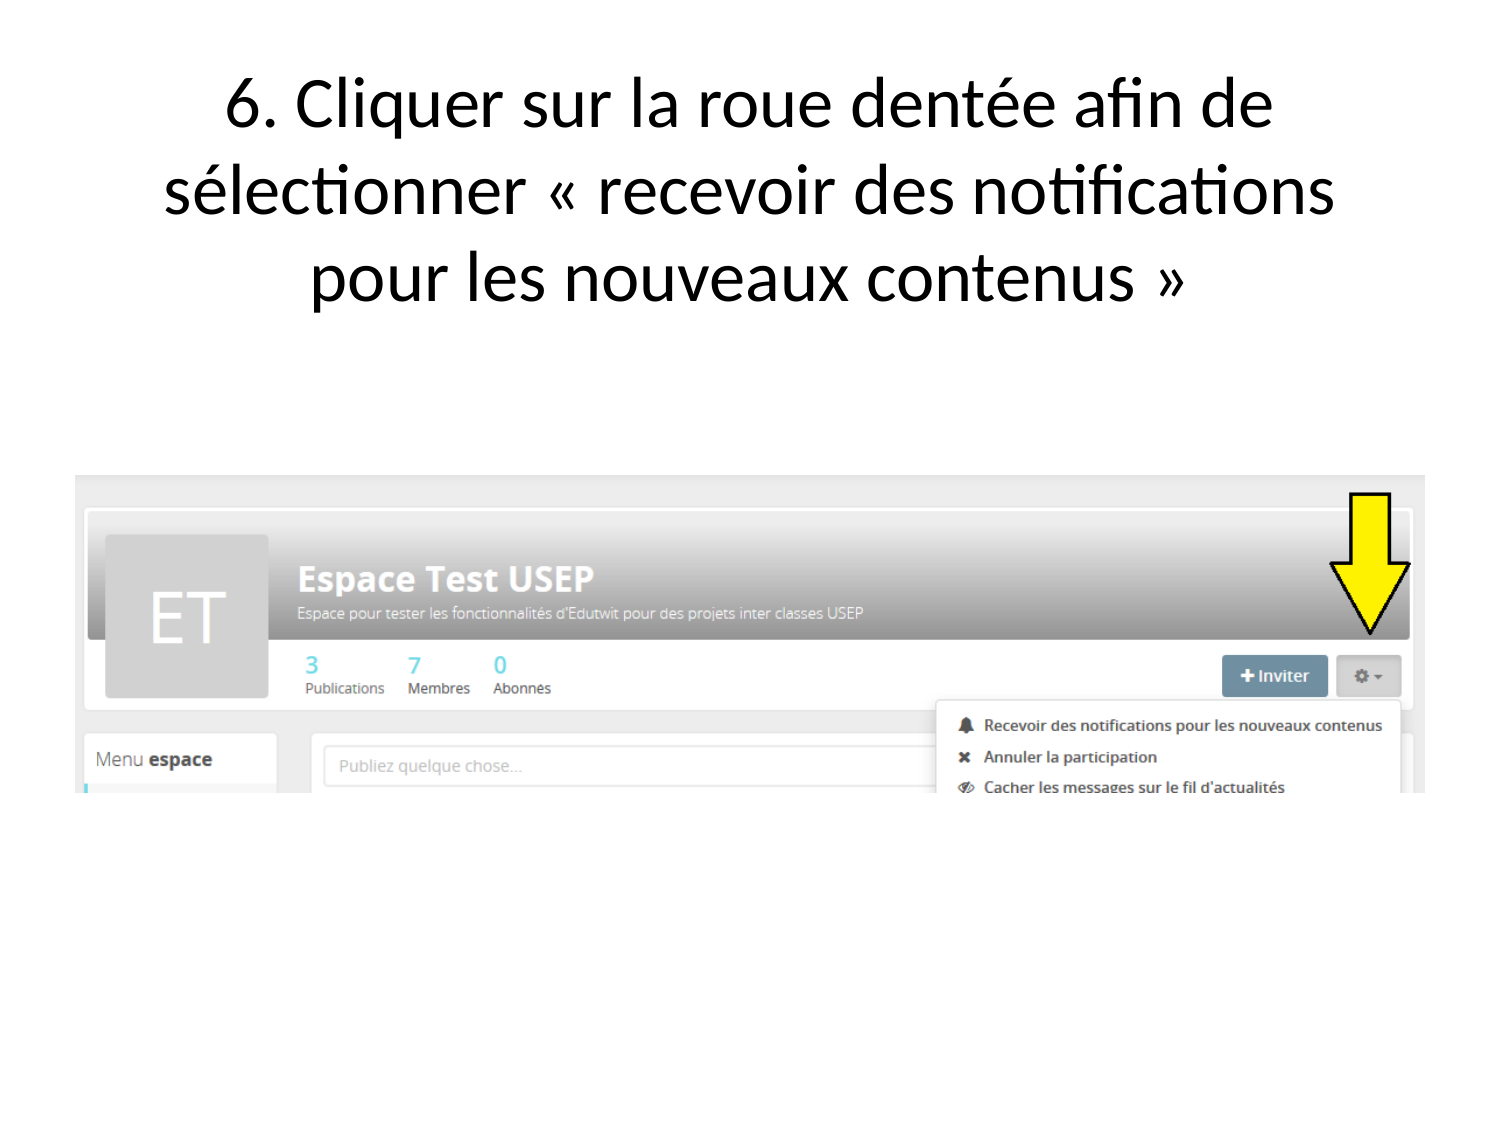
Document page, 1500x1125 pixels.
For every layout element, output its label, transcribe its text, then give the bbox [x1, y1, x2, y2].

title 6. Cliquer sur la roue dentée afin de sélectionner « recevoir des notifications pour les nouveaux contenus » [75, 45, 1425, 327]
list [74, 474, 1426, 793]
